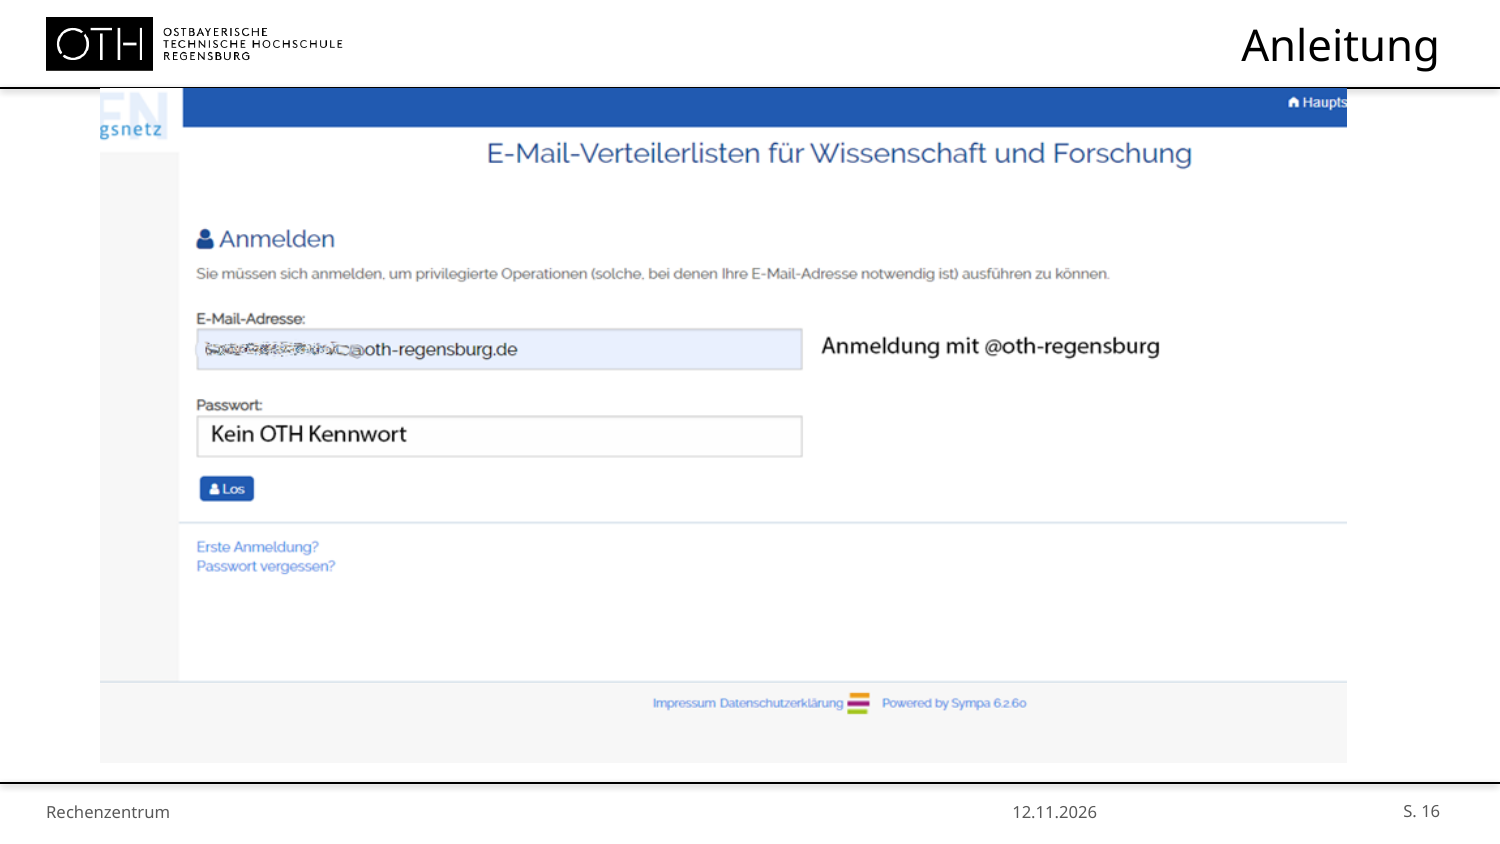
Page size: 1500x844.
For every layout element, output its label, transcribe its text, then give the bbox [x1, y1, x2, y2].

footer Rechenzentrum [46, 783, 786, 844]
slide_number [784, 782, 1325, 844]
picture [100, 88, 1347, 763]
title Anleitung [442, 17, 1452, 71]
slide_number S. 16 [1321, 782, 1452, 843]
picture [46, 17, 414, 71]
